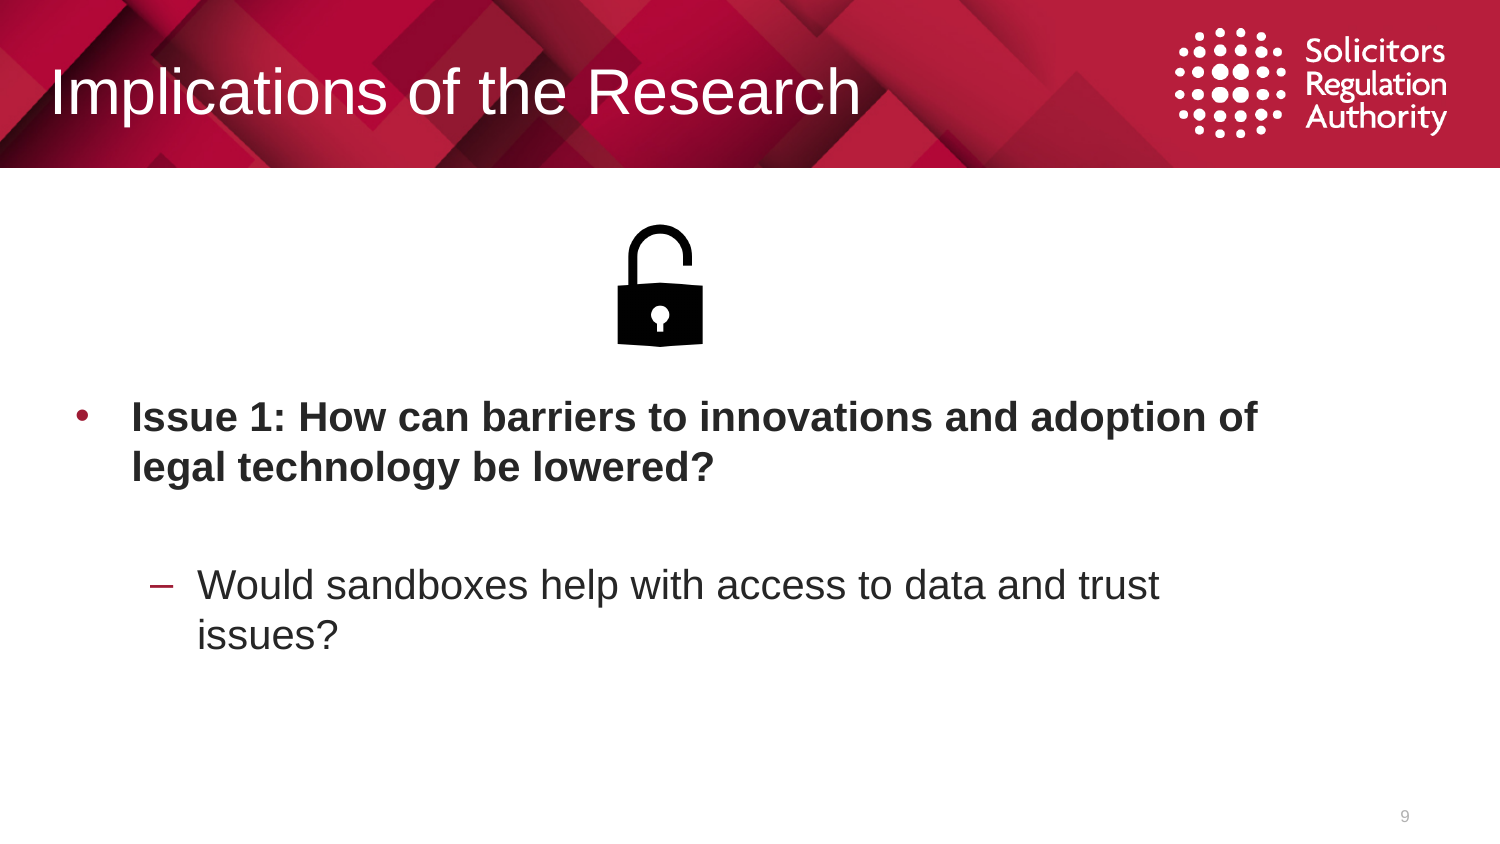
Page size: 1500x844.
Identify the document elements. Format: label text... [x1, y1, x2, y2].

text_box Issue 1: How can barriers to innovations and adoption of legal technology be lowered? [75, 214, 1292, 704]
title Implications of the Research [33, 46, 1159, 142]
picture [0, 0, 1500, 168]
slide_number 9 [1074, 793, 1425, 839]
text_box [585, 211, 735, 360]
text_box Would sandboxes help with access to data and trust issues? [75, 382, 1245, 535]
text_box [1009, 547, 1425, 701]
